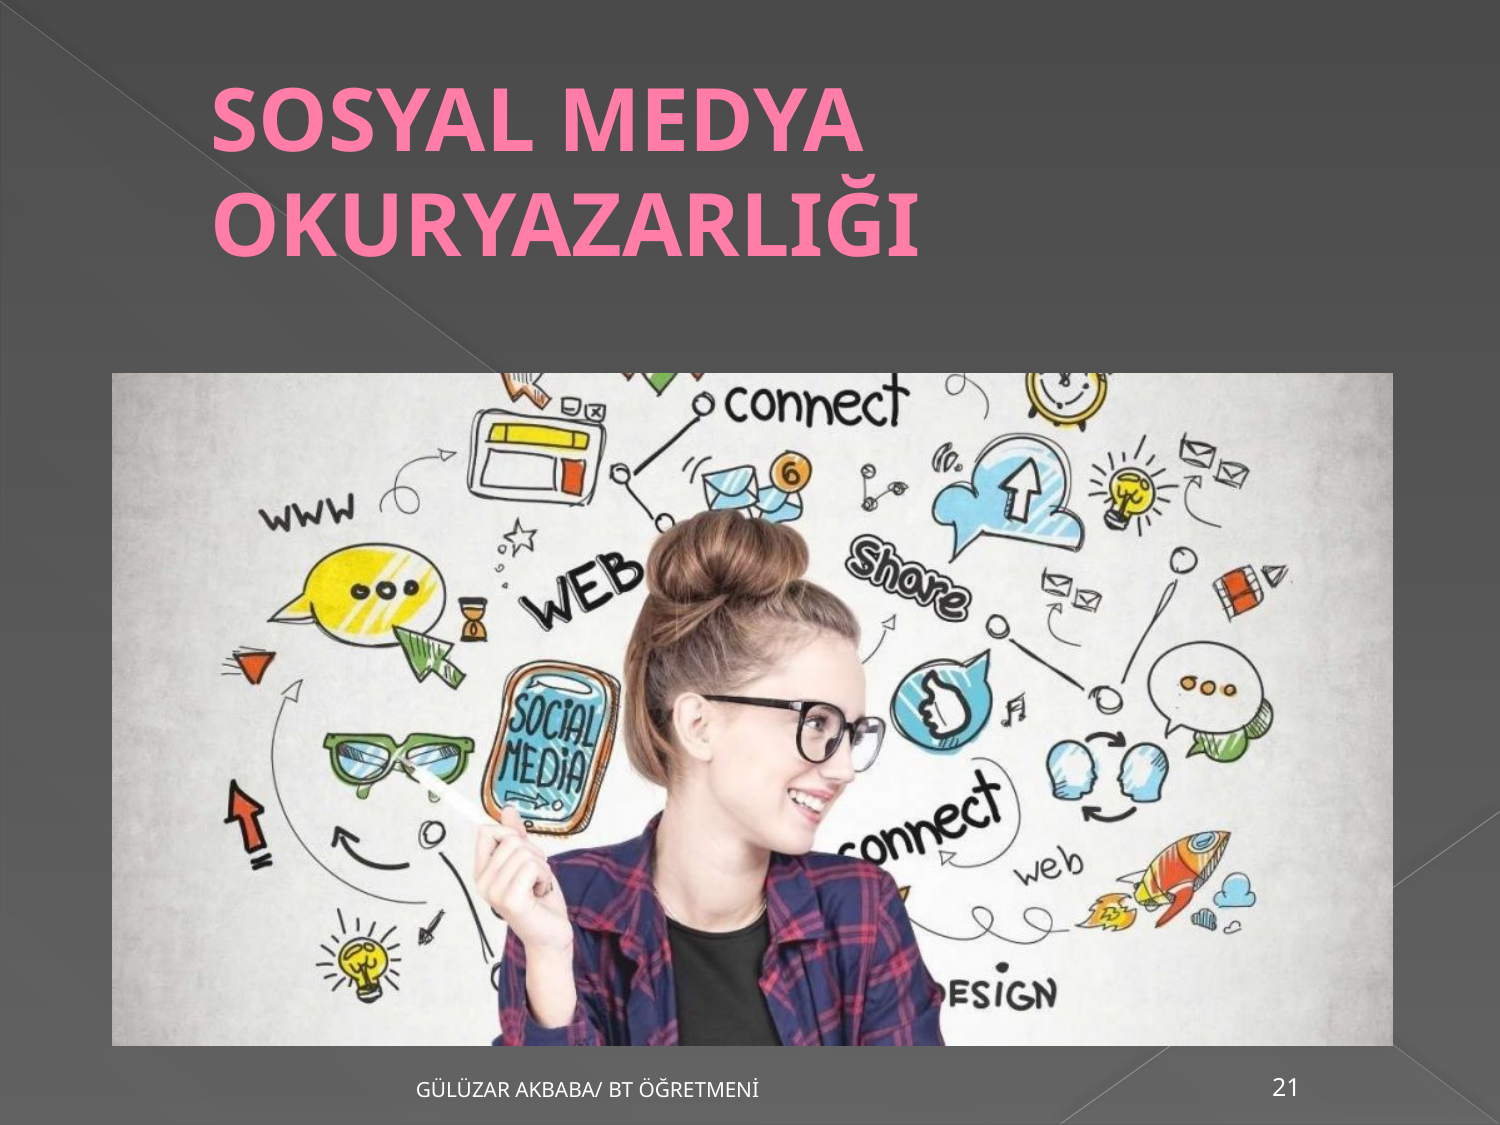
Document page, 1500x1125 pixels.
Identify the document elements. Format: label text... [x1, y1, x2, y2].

slide_number 21 [1245, 1063, 1328, 1113]
footer GÜLÜZAR AKBABA/ BT ÖĞRETMENİ [75, 1063, 774, 1113]
title SOSYAL MEDYA OKURYAZARLIĞI [116, 54, 1467, 284]
picture [111, 373, 1393, 1047]
